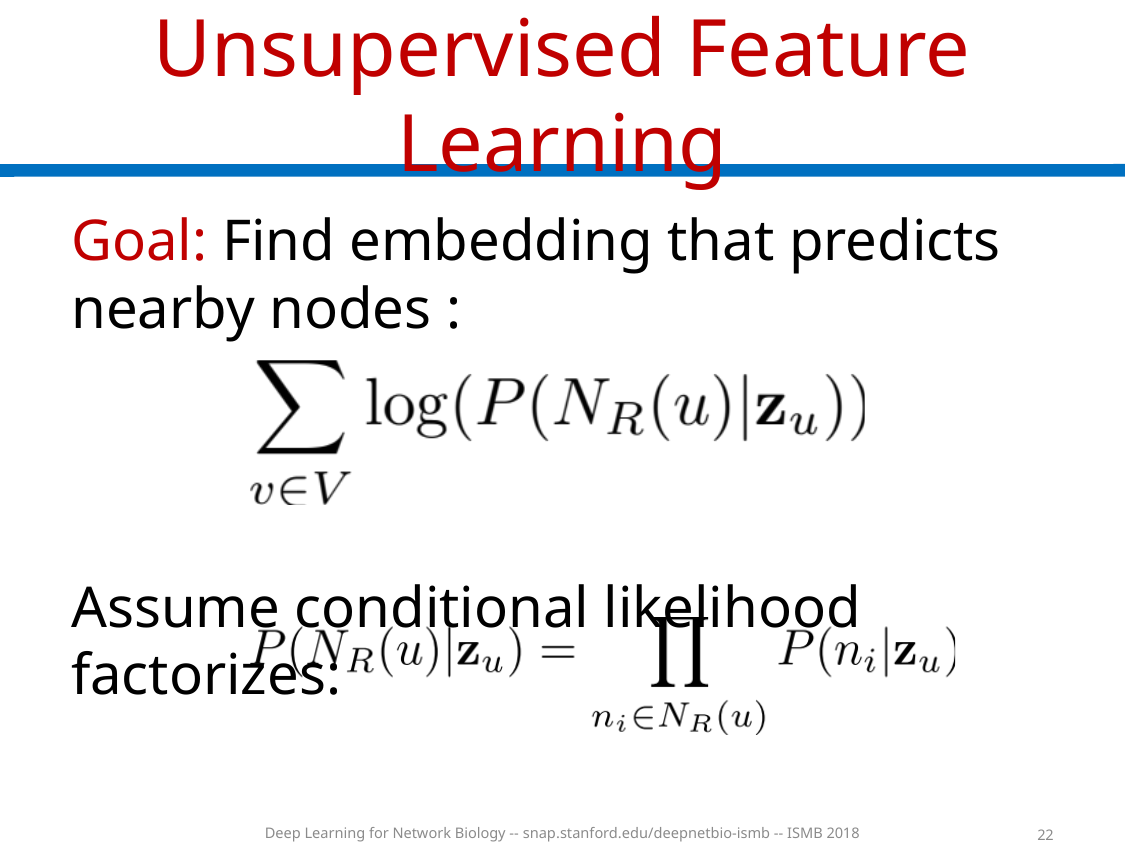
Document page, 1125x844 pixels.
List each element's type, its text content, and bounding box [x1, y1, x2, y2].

picture [249, 617, 956, 735]
picture [249, 359, 865, 506]
title Unsupervised Feature Learning [0, 21, 1125, 163]
slide_number 22 [806, 825, 1069, 844]
footer Deep Learning for Network Biology -- snap.stanford.edu/deepnetbio-ismb -- ISMB 2018 [193, 824, 932, 844]
